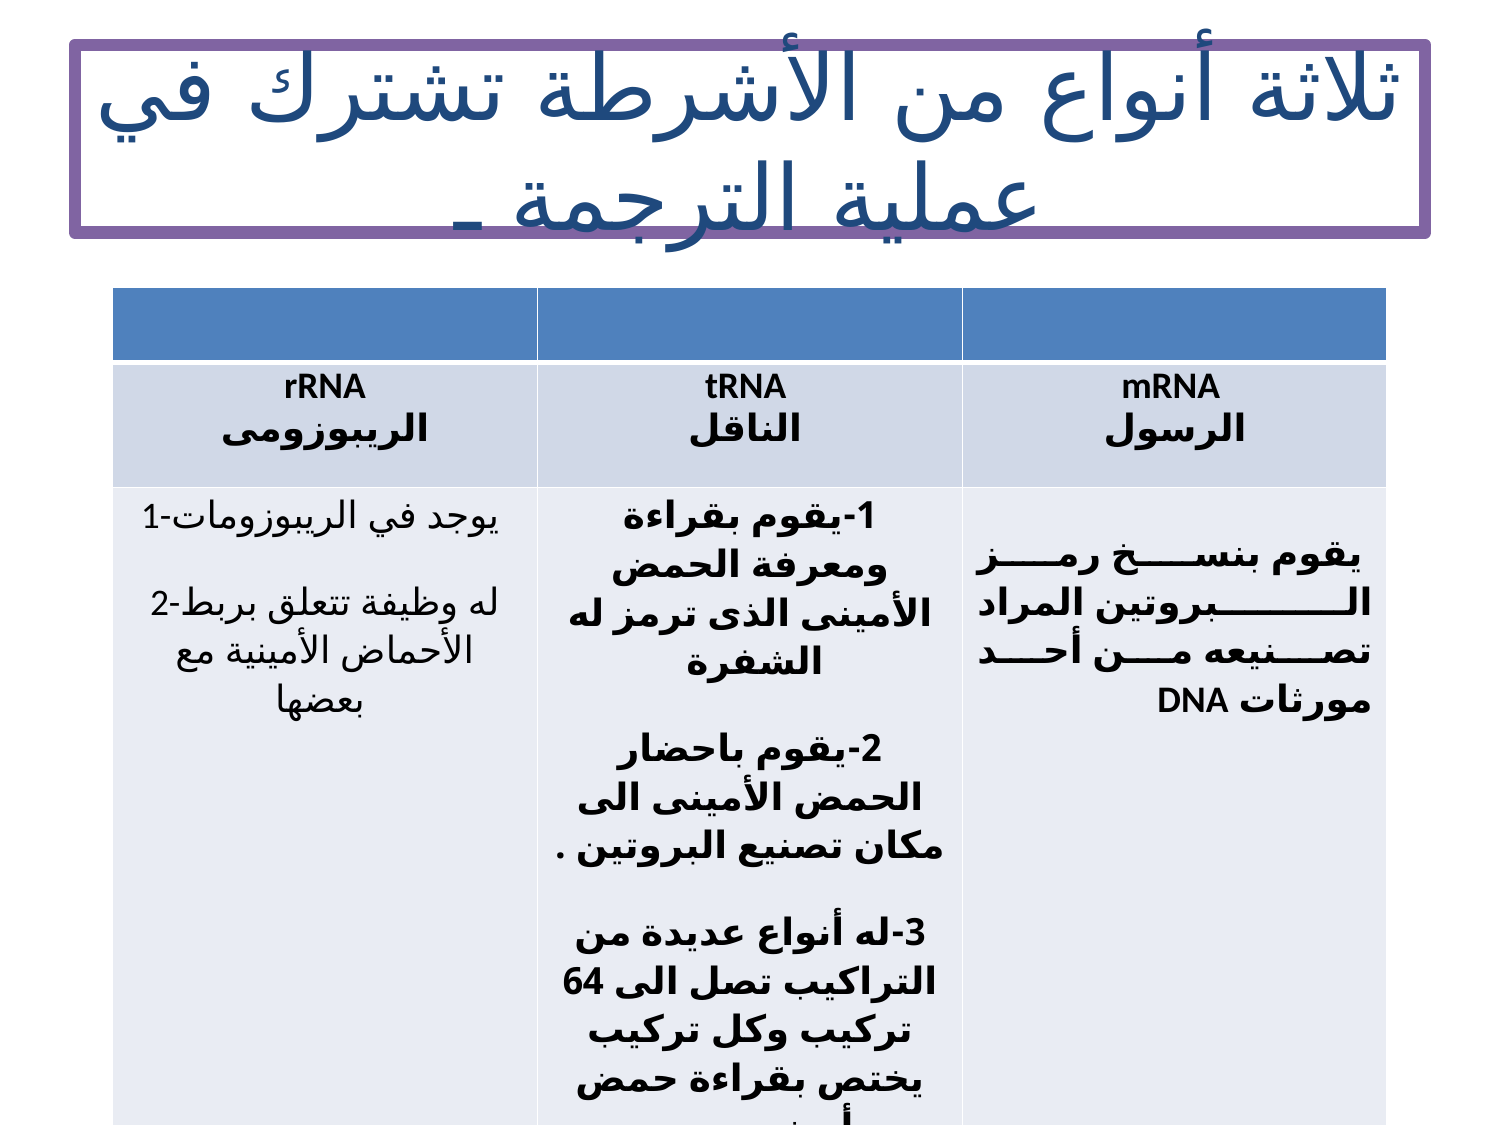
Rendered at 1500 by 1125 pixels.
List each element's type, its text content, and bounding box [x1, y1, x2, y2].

table_header [113, 288, 537, 360]
table_cell mRNA الرسول [963, 365, 1386, 487]
table_cell 1-يوجد في الريبوزومات 2-له وظيفة تتعلق بربط الأحماض الأمينية مع بعضها [113, 488, 537, 1125]
table_cell rRNA الريبوزومى [113, 365, 537, 487]
table_cell 1-يقوم بقراءة ومعرفة الحمض الأمينى الذى ترمز له الشفرة 2-يقوم باحضار الحمض الأمينى الى مكان تصنيع البروتين . 3-له أنواع عديدة من التراكيب تصل الى 64 تركيب وكل تركيب يختص بقراءة حمض أمينى معين [538, 488, 962, 1125]
table_cell tRNA الناقل [538, 365, 962, 487]
table_header [963, 288, 1386, 360]
table_cell يقوم بنسخ رمز البروتين المراد تصنيعه من أحد مورثات DNA [963, 488, 1386, 1125]
table_header [538, 288, 962, 360]
title ثلاثة أنواع من الأشرطة تشترك في عملية الترجمة ـ [75, 45, 1425, 233]
